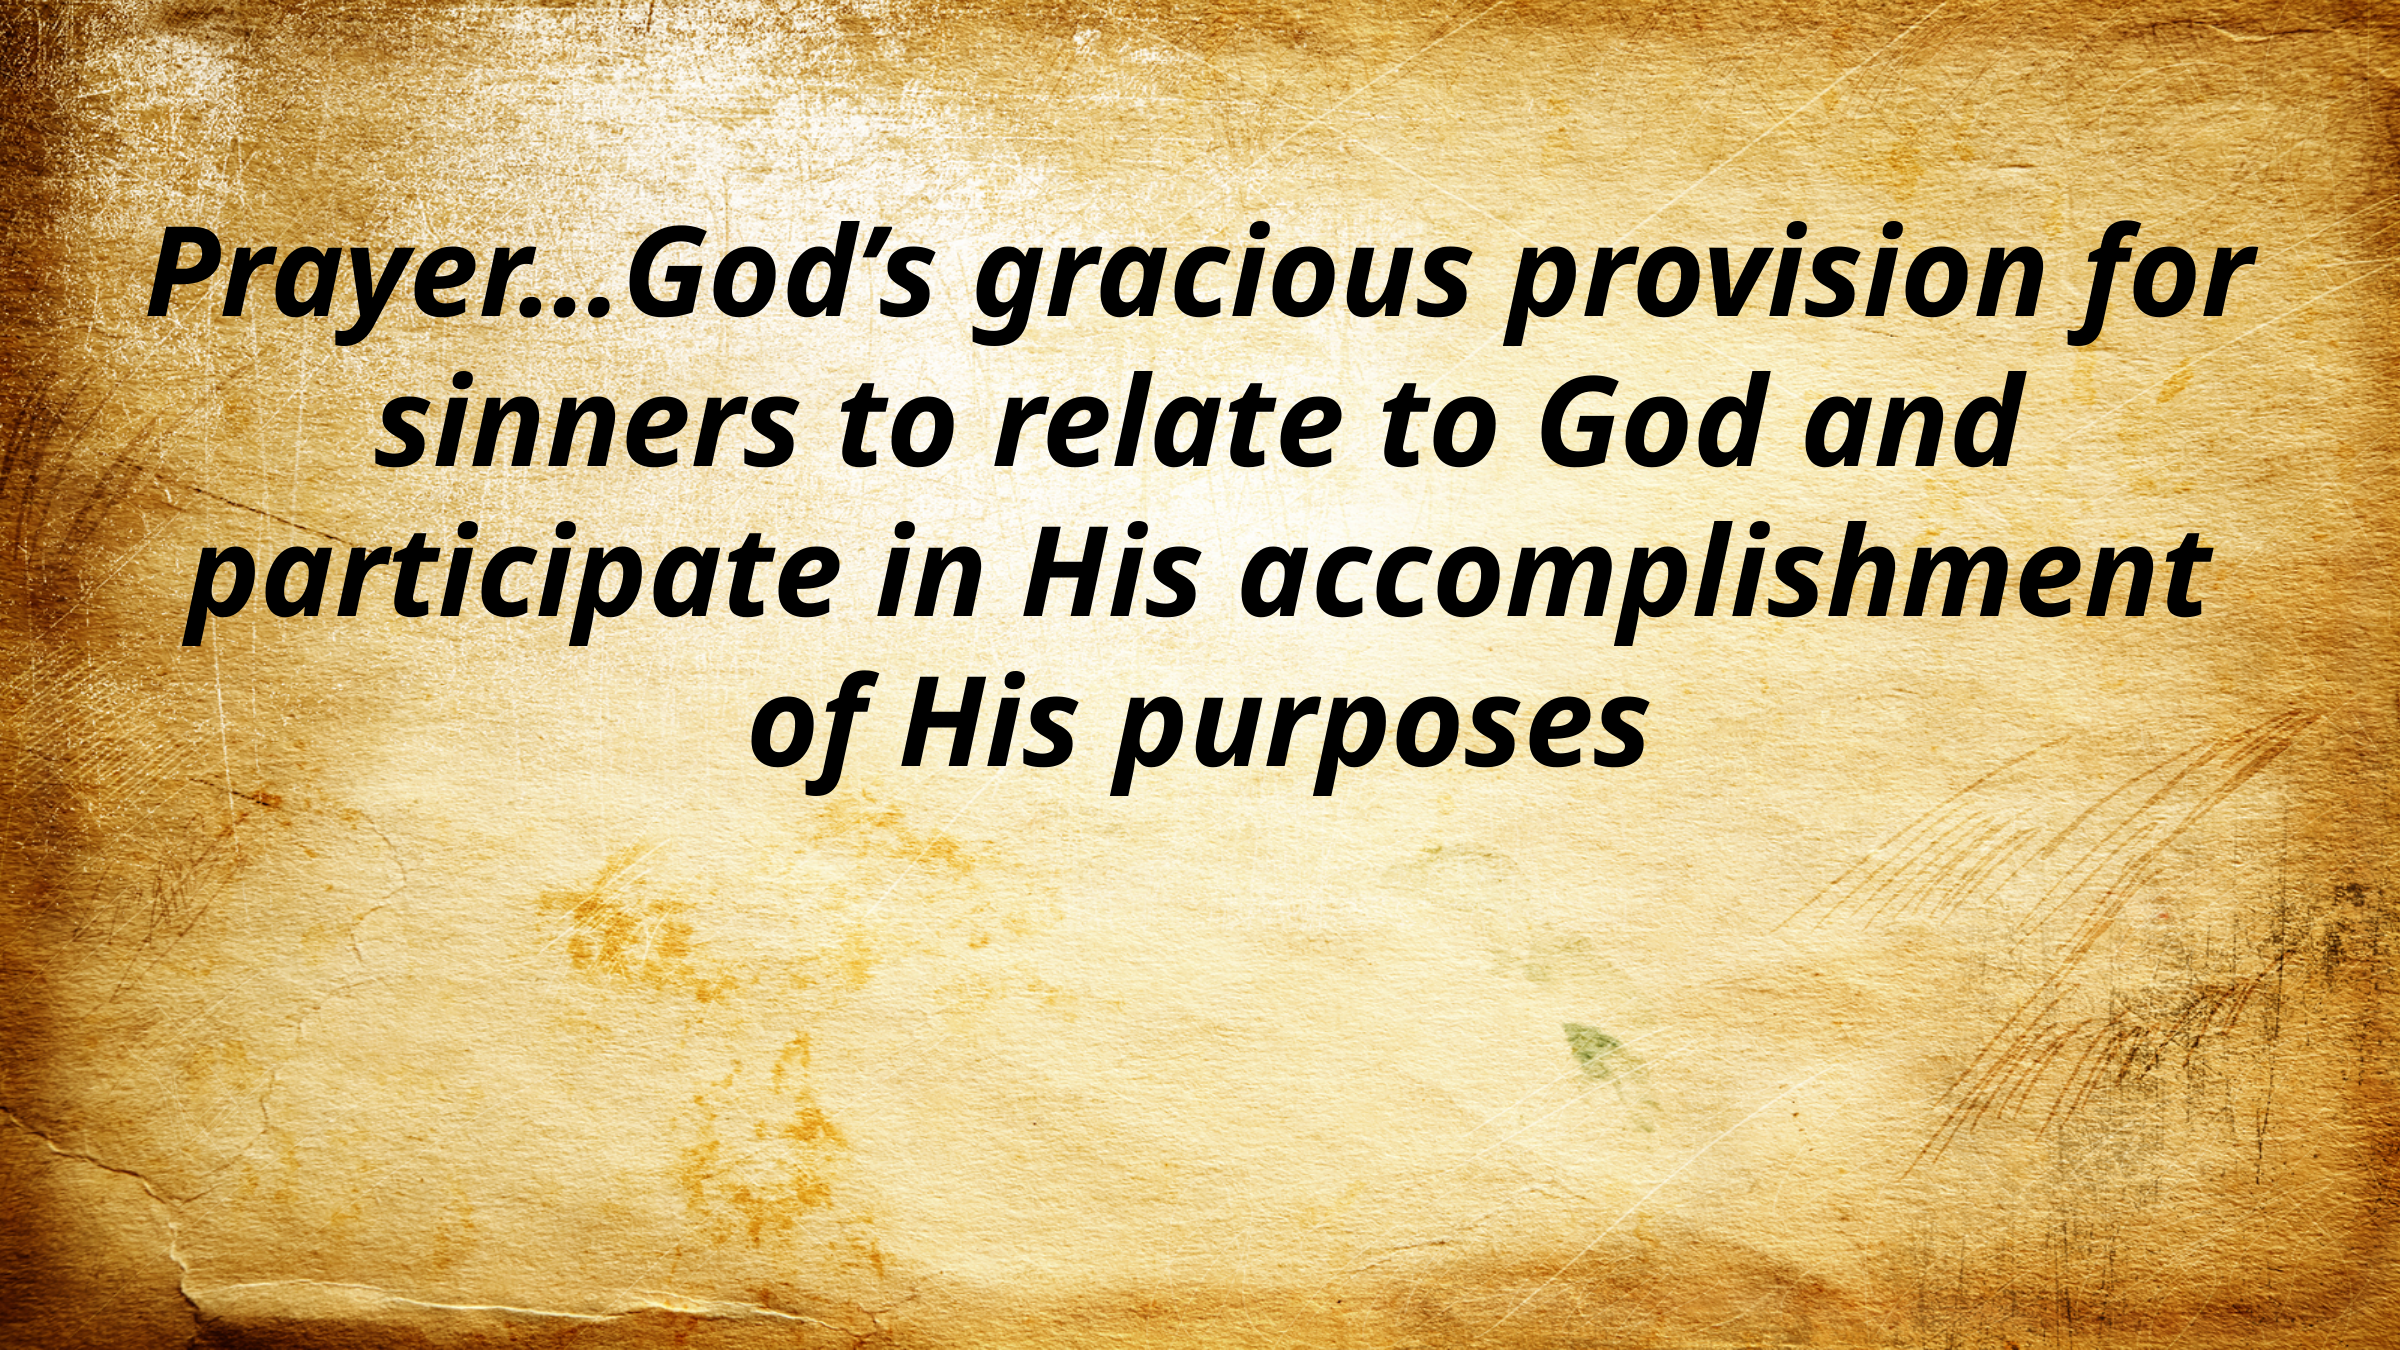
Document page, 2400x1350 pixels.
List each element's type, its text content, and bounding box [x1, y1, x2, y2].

list Prayer…God’s gracious provision for sinners to relate to God and participate in His accomplishment of His purposes [120, 180, 2280, 1118]
picture [0, 0, 2400, 1350]
